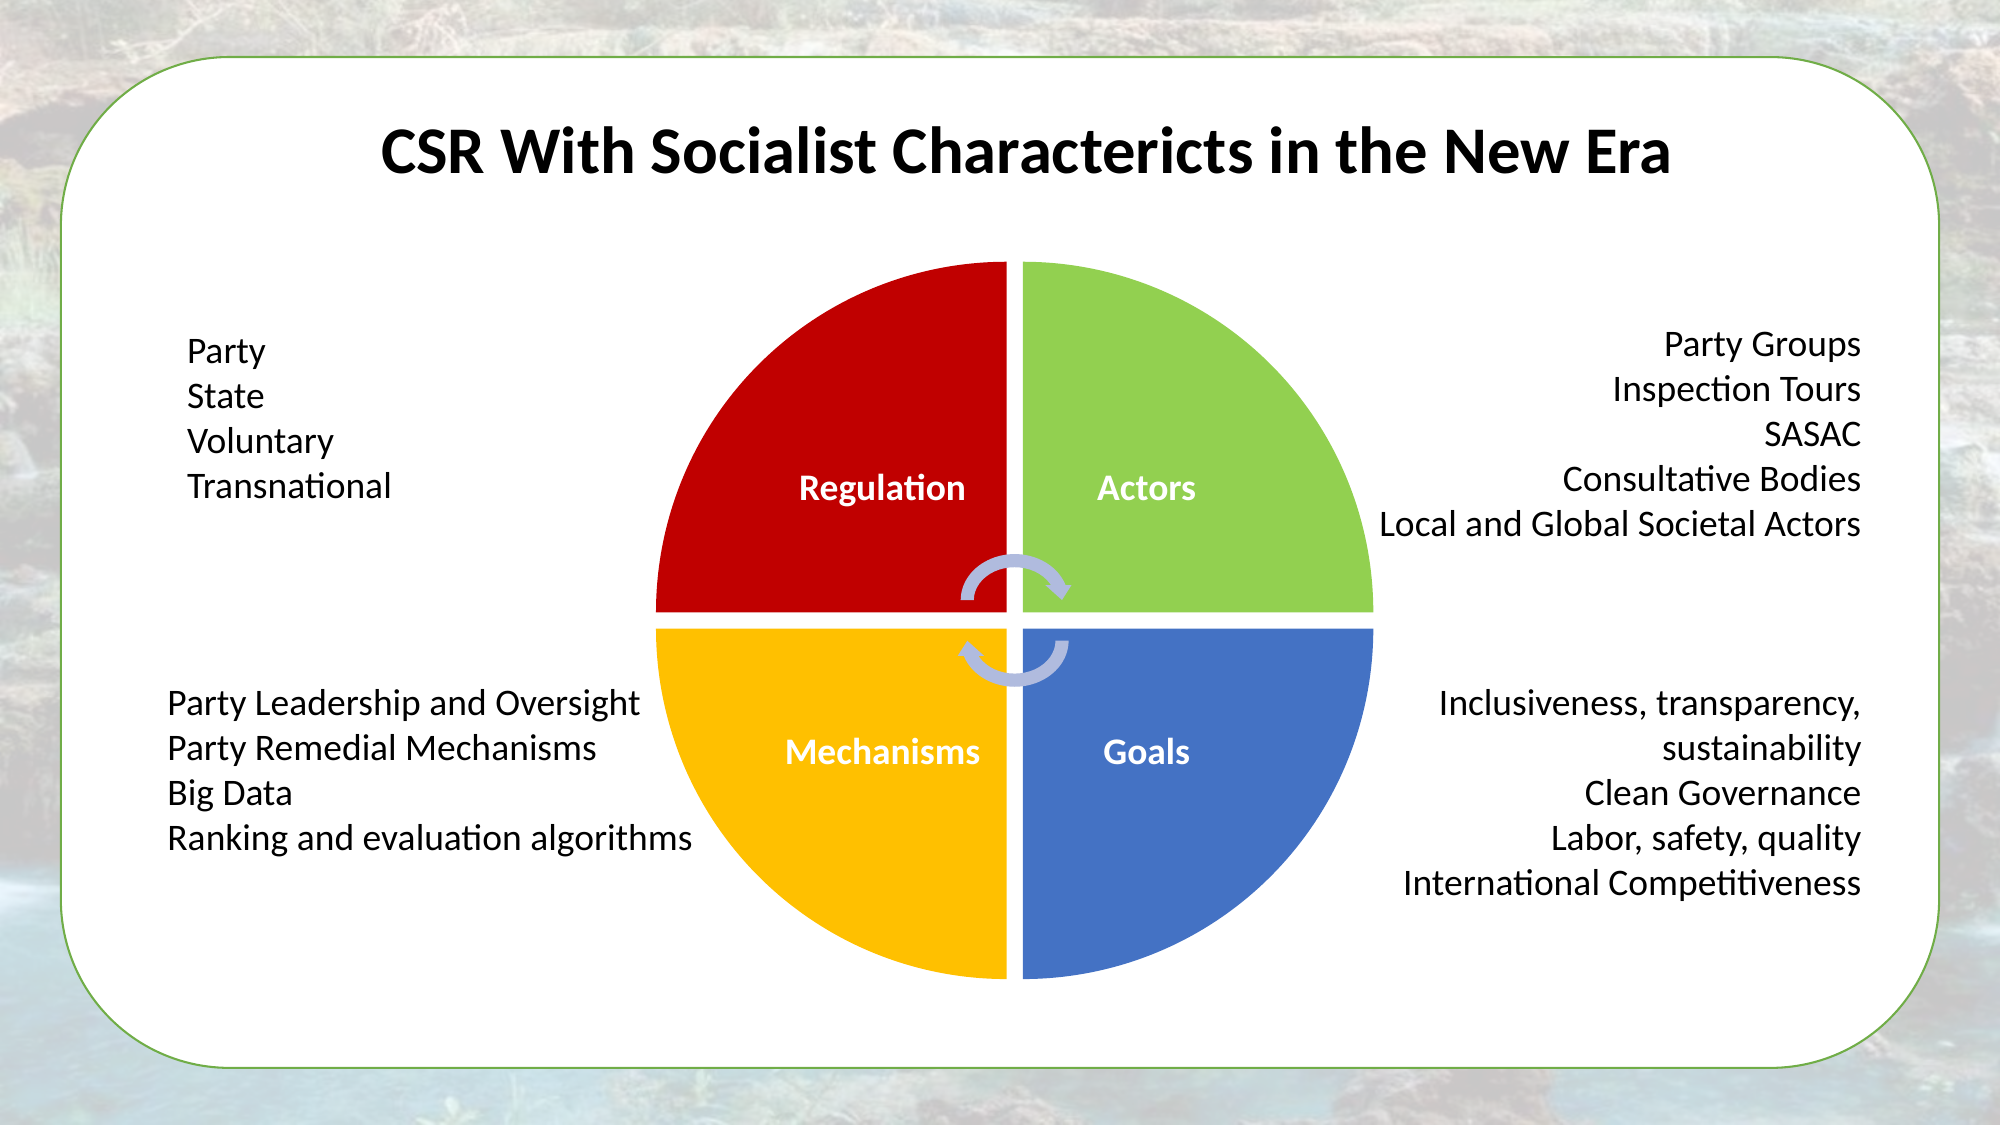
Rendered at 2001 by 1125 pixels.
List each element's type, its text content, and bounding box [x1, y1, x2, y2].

text_box Party State Voluntary Transnational [172, 318, 410, 514]
text_box CSR With Socialist Charactericts in the New Era [271, 99, 1785, 195]
text_box [59, 55, 1941, 1069]
text_box Party Groups Inspection Tours SASAC Consultative Bodies Local and Global Societal Actors [1619, 311, 1877, 552]
text_box Inclusiveness, transparency, sustainability Clean Governance Labor, safety, quality International Competitiveness [1619, 670, 1877, 911]
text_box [410, 215, 1619, 1026]
text_box Party Leadership and Oversight Party Remedial Mechanisms Big Data Ranking and evaluation algorithms [152, 670, 410, 866]
